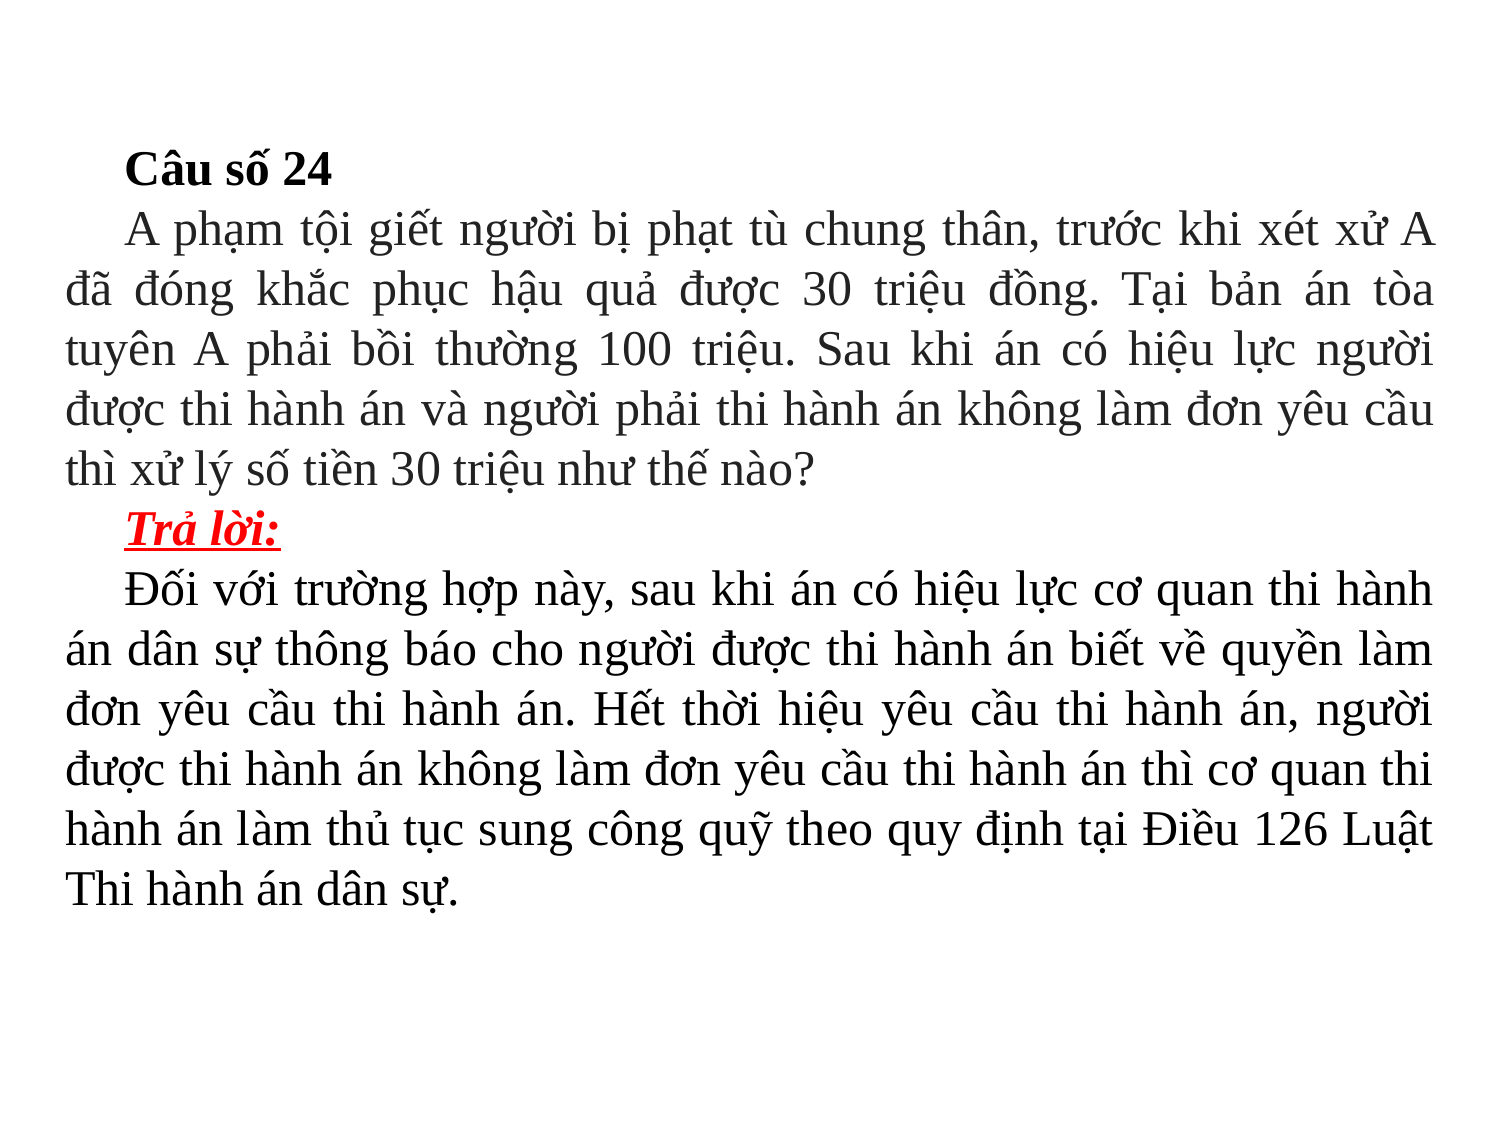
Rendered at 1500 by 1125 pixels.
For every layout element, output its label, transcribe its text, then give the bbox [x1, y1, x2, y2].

text_box Câu số 24 A phạm tội giết người bị phạt tù chung thân, trước khi xét xử A đã đóng khắc phục hậu quả được 30 triệu đồng. Tại bản án tòa tuyên A phải bồi thường 100 triệu. Sau khi án có hiệu lực người được thi hành án và người phải thi hành án không làm đơn yêu cầu thì xử lý số tiền 30 triệu như thế nào? Trả lời: Đối với trường hợp này, sau khi án có hiệu lực cơ quan thi hành án dân sự thông báo cho người được thi hành án biết về quyền làm đơn yêu cầu thi hành án. Hết thời hiệu yêu cầu thi hành án, người được thi hành án không làm đơn yêu cầu thi hành án thì cơ quan thi hành án làm thủ tục sung công quỹ theo quy định tại Điều 126 Luật Thi hành án dân sự. [50, 127, 1450, 923]
